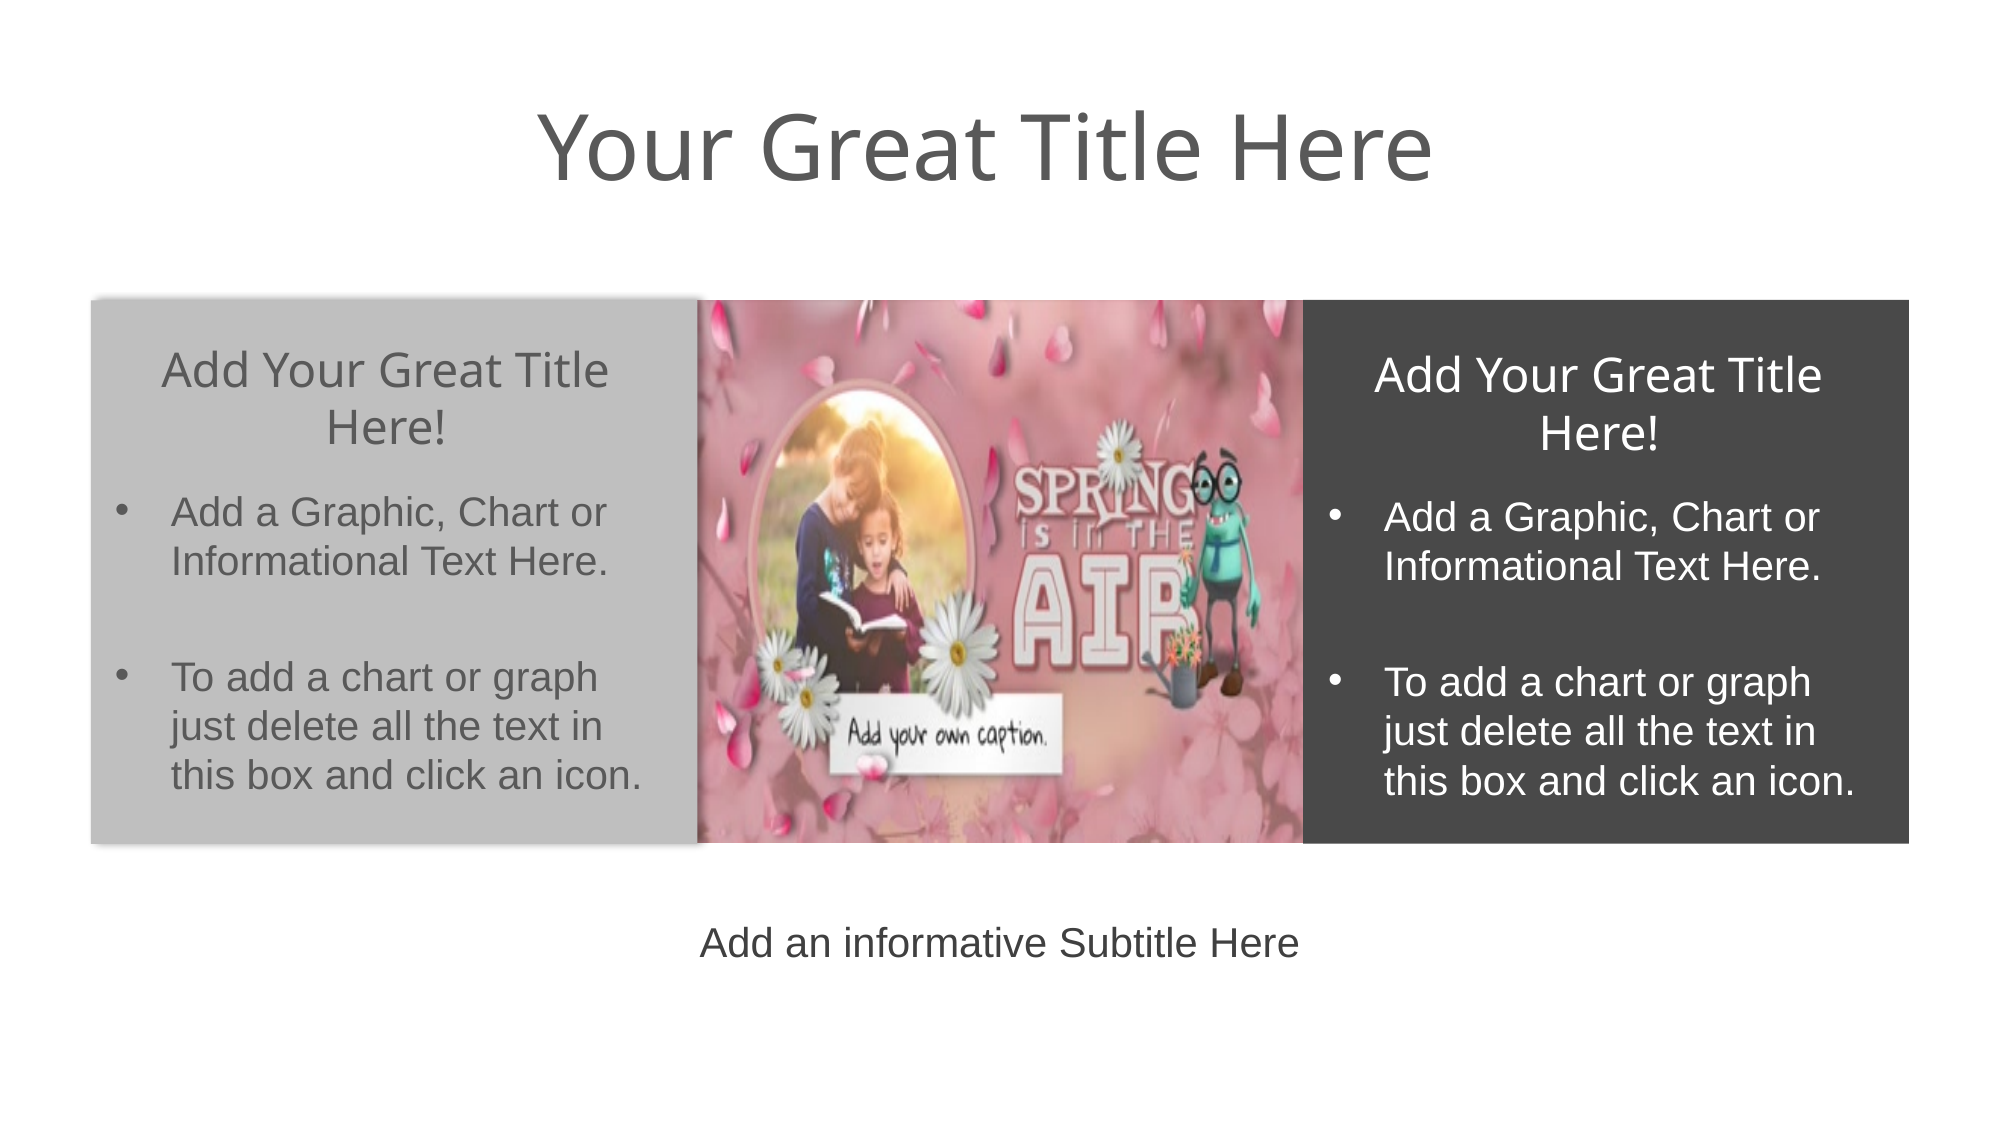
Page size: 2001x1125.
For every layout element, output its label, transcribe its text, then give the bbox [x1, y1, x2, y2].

text_box Add a Graphic, Chart or Informational Text Here. To add a chart or graph just delete all the text in this box and click an icon. [1313, 480, 1875, 813]
text_box [1301, 298, 1911, 846]
text_box Add Your Great Title Here! [110, 332, 662, 462]
title Your Great Title Here [225, 75, 1748, 213]
text_box Add Your Great Title Here! [1323, 337, 1875, 467]
text_box [89, 298, 697, 846]
text_box Add an informative Subtitle Here [249, 908, 1750, 978]
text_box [696, 299, 1304, 844]
text_box Add a Graphic, Chart or Informational Text Here. To add a chart or graph just delete all the text in this box and click an icon. [100, 475, 662, 808]
